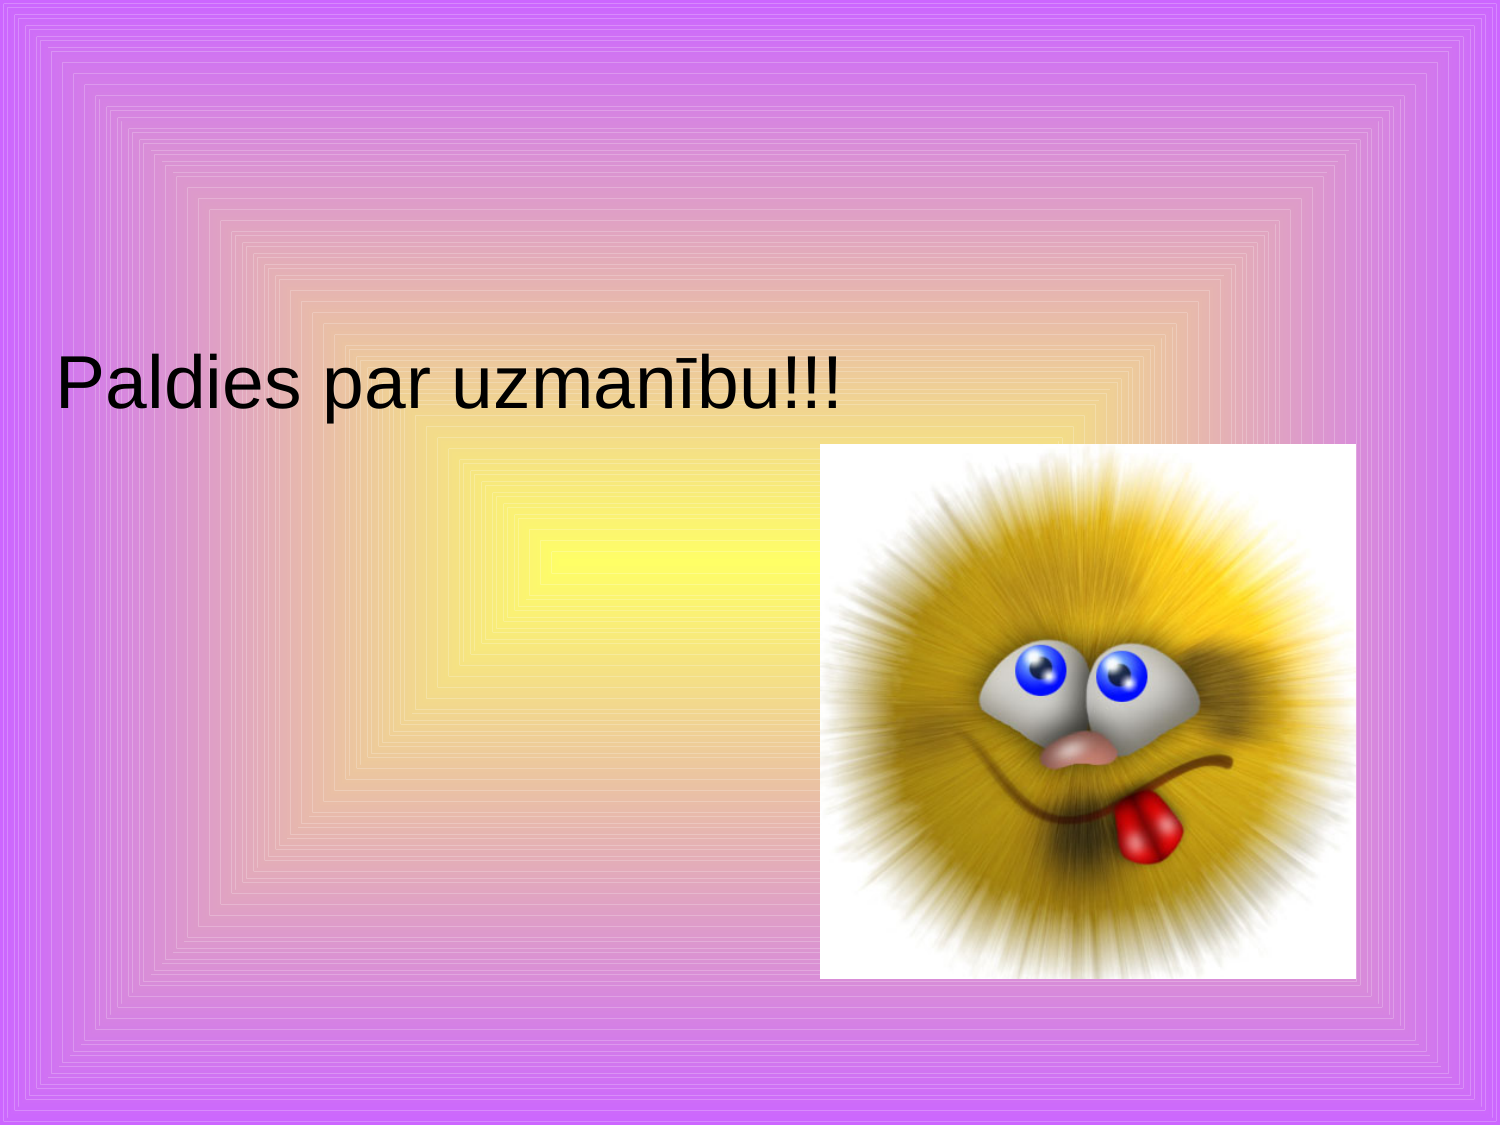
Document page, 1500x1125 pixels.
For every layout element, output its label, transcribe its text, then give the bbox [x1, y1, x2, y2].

picture [820, 444, 1356, 979]
text_box Paldies par uzmanību!!! [41, 326, 1412, 431]
